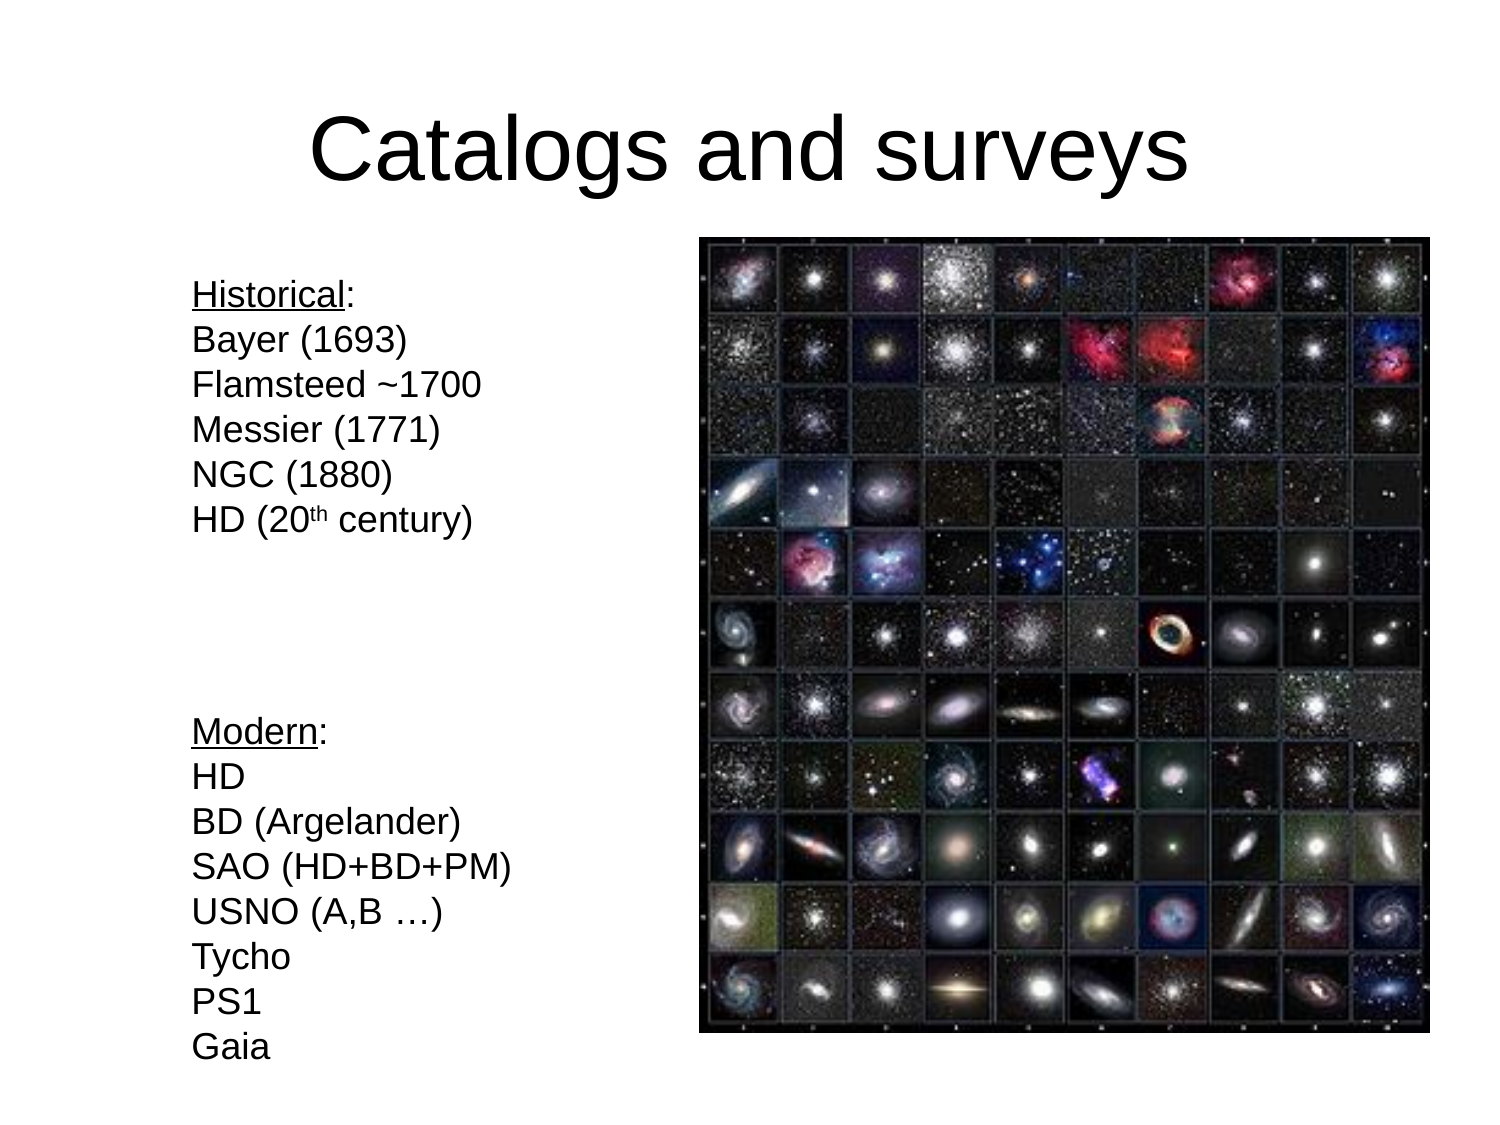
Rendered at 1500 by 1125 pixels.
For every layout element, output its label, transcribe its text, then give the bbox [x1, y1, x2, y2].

title Catalogs and surveys [112, 24, 1388, 263]
picture [699, 237, 1430, 1034]
text_box Historical: Bayer (1693) Flamsteed ~1700 Messier (1771) NGC (1880) HD (20th century) [176, 262, 497, 593]
text_box Modern: HD BD (Argelander) SAO (HD+BD+PM) USNO (A,B …) Tycho PS1 Gaia [176, 699, 528, 1120]
